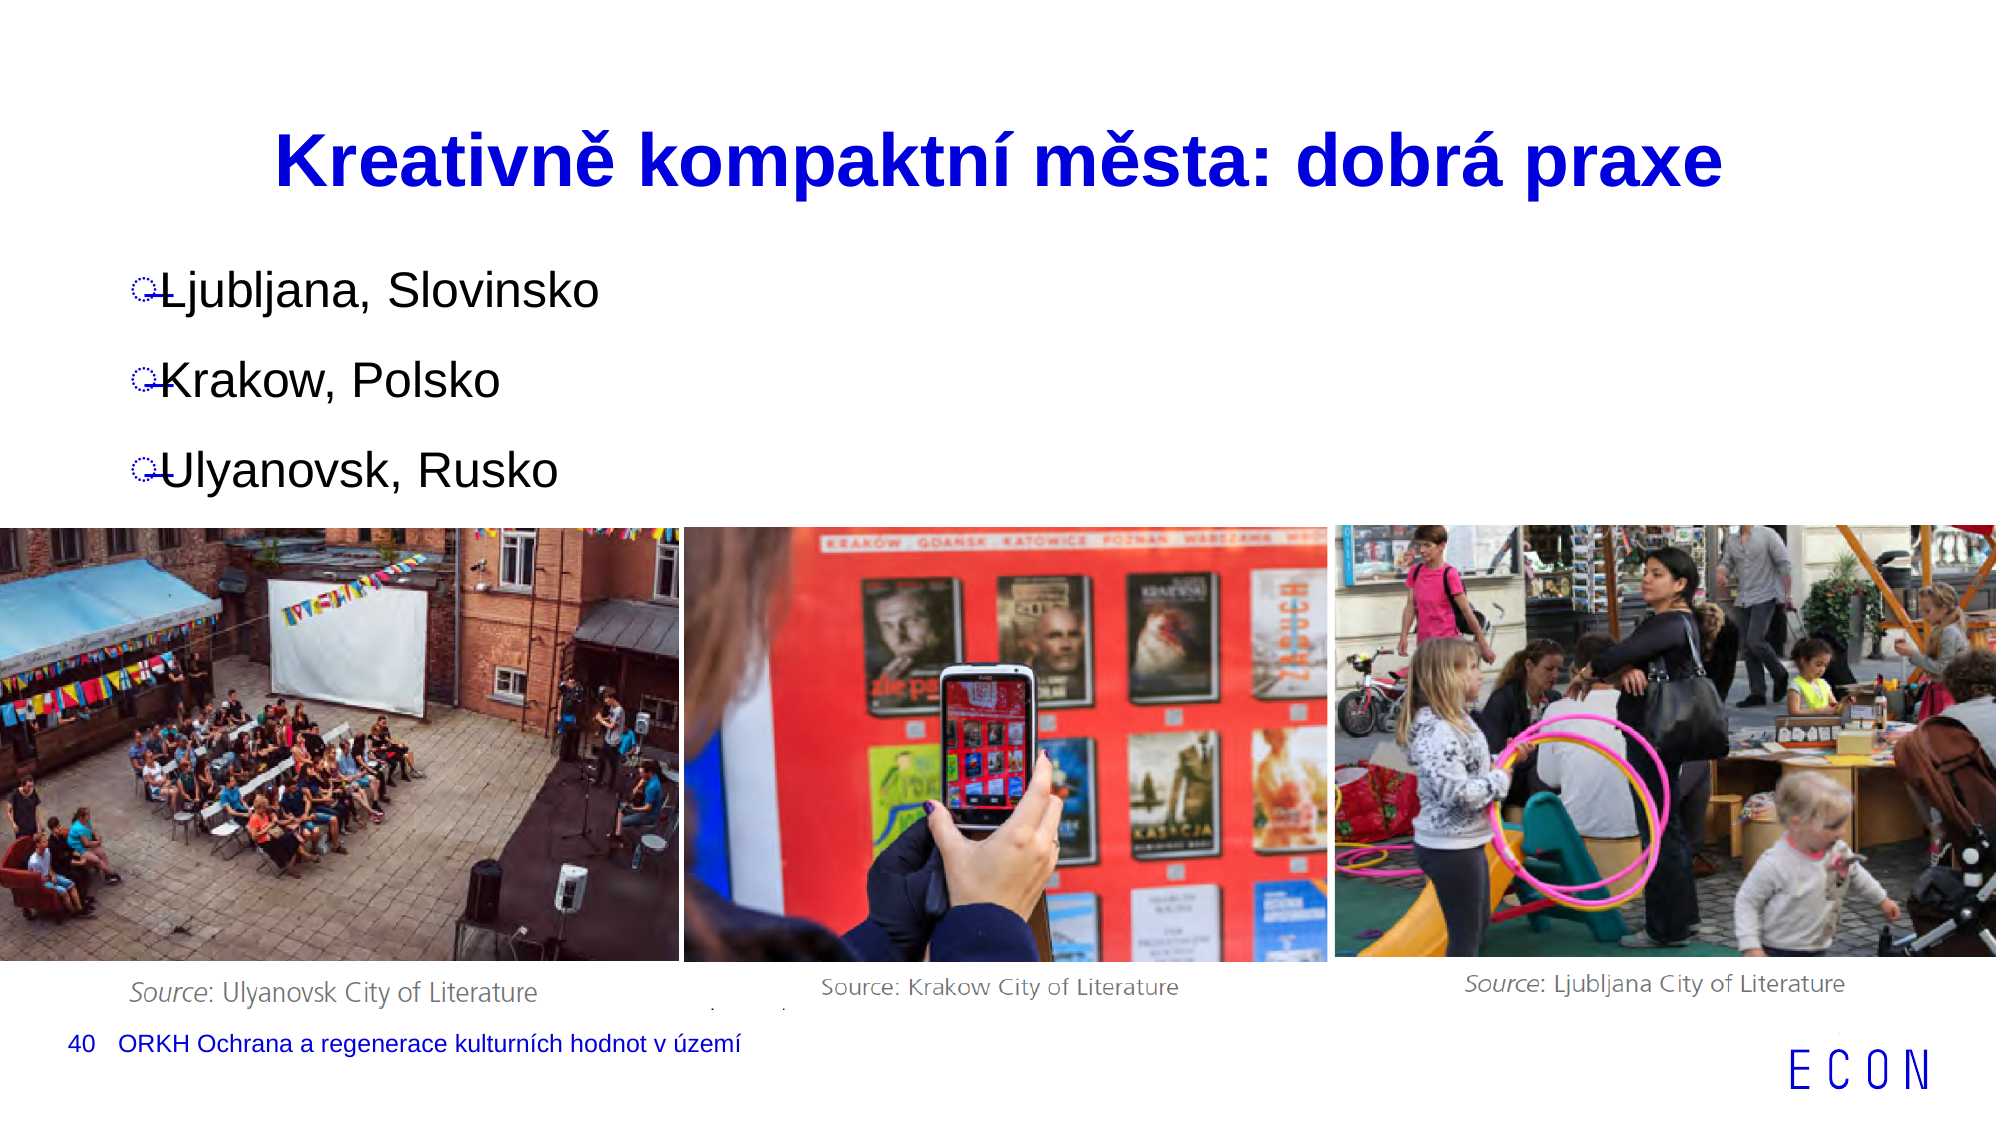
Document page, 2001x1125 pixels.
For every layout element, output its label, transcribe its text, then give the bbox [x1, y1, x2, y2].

slide_number 40 [67, 1022, 110, 1063]
list Ljubljana, Slovinsko Krakow, Polsko Ulyanovsk, Rusko [118, 227, 1883, 526]
picture [0, 526, 1328, 1013]
footer ORKH Ochrana a regenerace kulturních hodnot v území [118, 1021, 1418, 1063]
title Kreativně kompaktní města: dobrá praxe [118, 118, 1883, 193]
picture [1334, 524, 2000, 1033]
